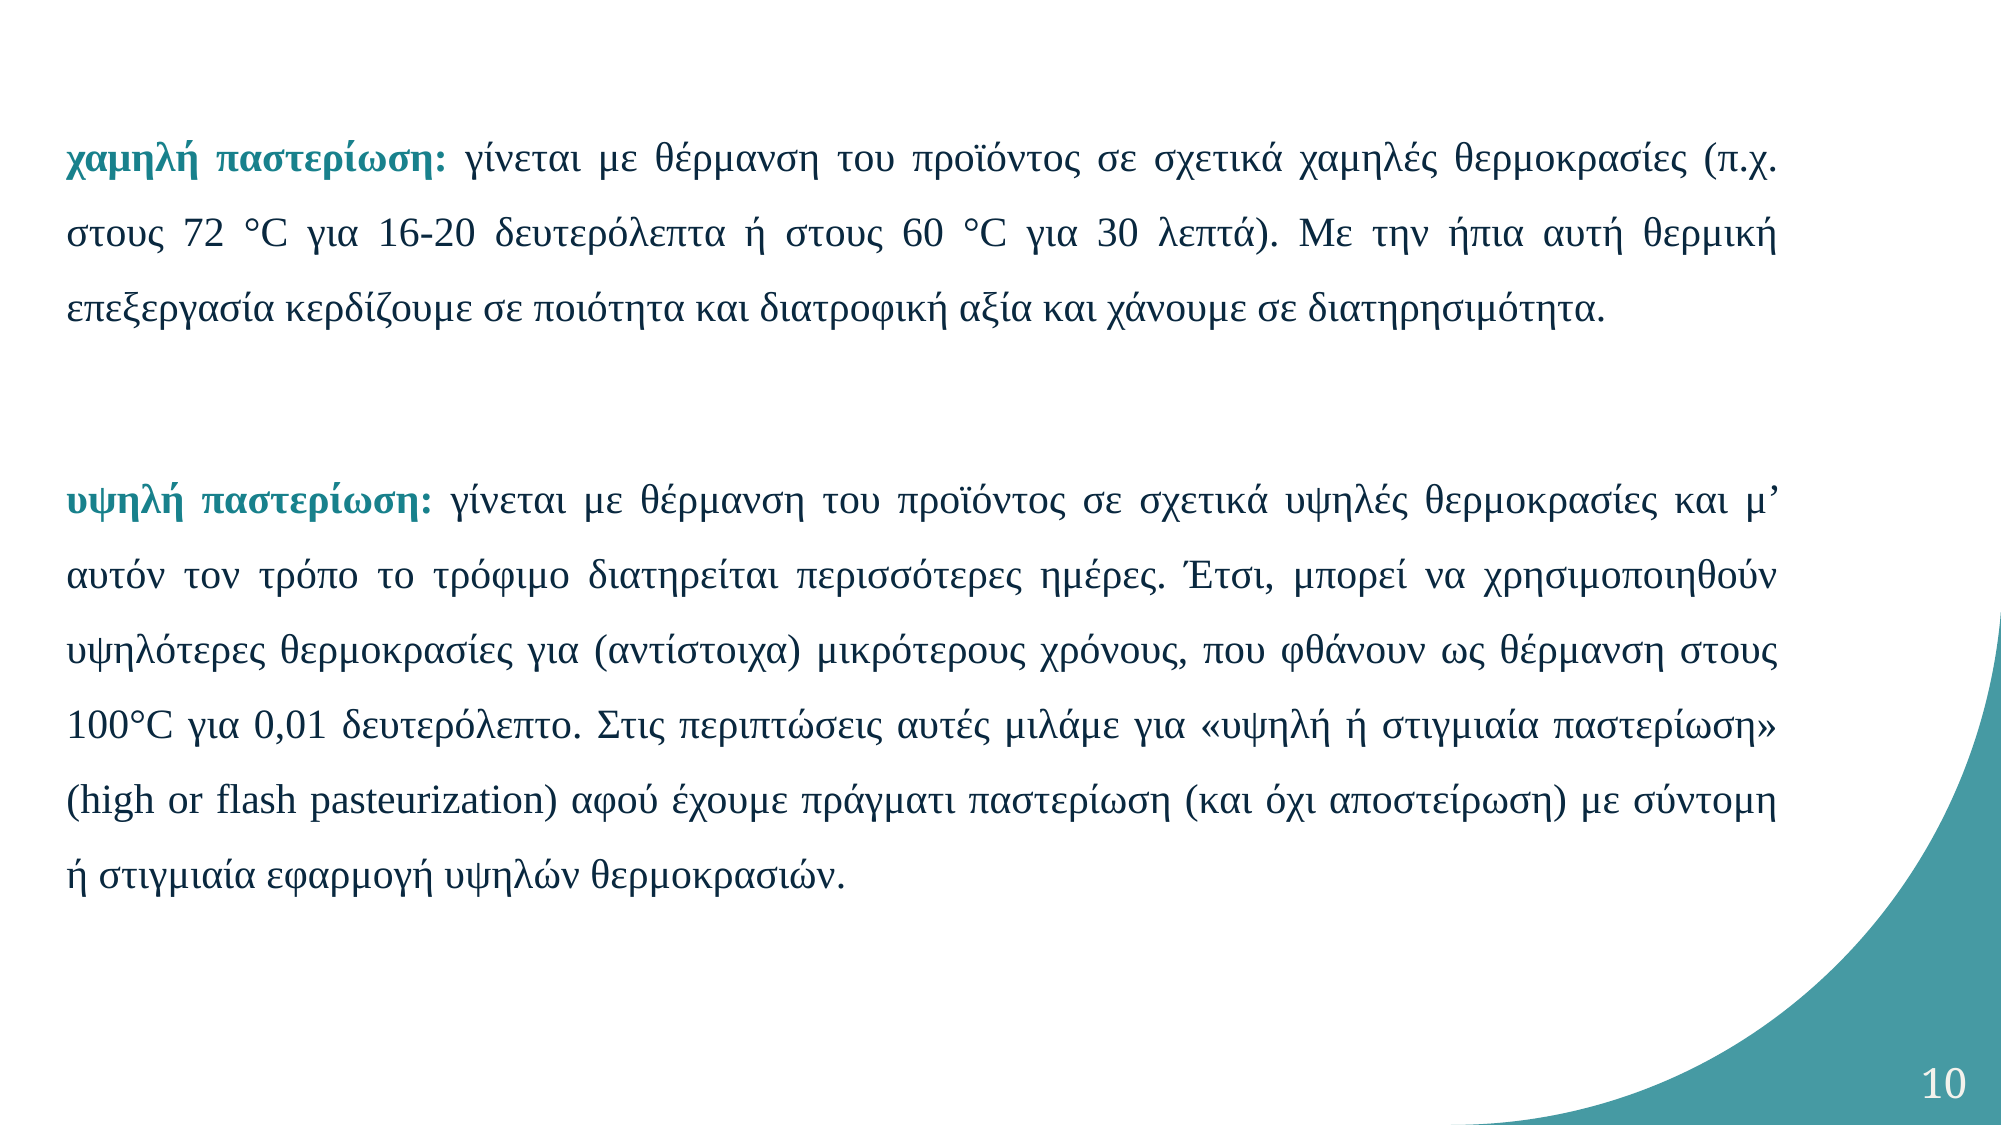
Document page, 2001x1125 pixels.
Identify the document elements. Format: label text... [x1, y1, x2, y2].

list χαμηλή παστερίωση: γίνεται με θέρμανση του προϊόντος σε σχετικά χαμηλές θερμοκρασίες (π.χ. στους 72 °C για 16-20 δευτερόλεπτα ή στους 60 °C για 30 λεπτά). Με την ήπια αυτή θερμική επεξεργασία κερδίζουμε σε ποιότητα και διατροφική αξία και χάνουμε σε διατηρησιμότητα. υψηλή παστερίωση: γίνεται με θέρμανση του προϊόντος σε σχετικά υψηλές θερμοκρασίες και μ’ αυτόν τον τρόπο το τρόφιμο διατηρείται περισσότερες ημέρες. Έτσι, μπορεί να χρησιμοποιηθούν υψηλότερες θερμοκρασίες για (αντίστοιχα) μικρότερους χρόνους, που φθάνουν ως θέρμανση στους 100°C για 0,01 δευτερόλεπτο. Στις περιπτώσεις αυτές μιλάμε για «υψηλή ή στιγμιαία παστερίωση» (high or flash pasteurization) αφού έχουμε πράγματι παστερίωση (και όχι αποστείρωση) με σύντομη ή στιγμιαία εφαρμογή υψηλών θερμοκρασιών. [51, 97, 1795, 775]
slide_number 10 [1868, 1055, 1983, 1116]
